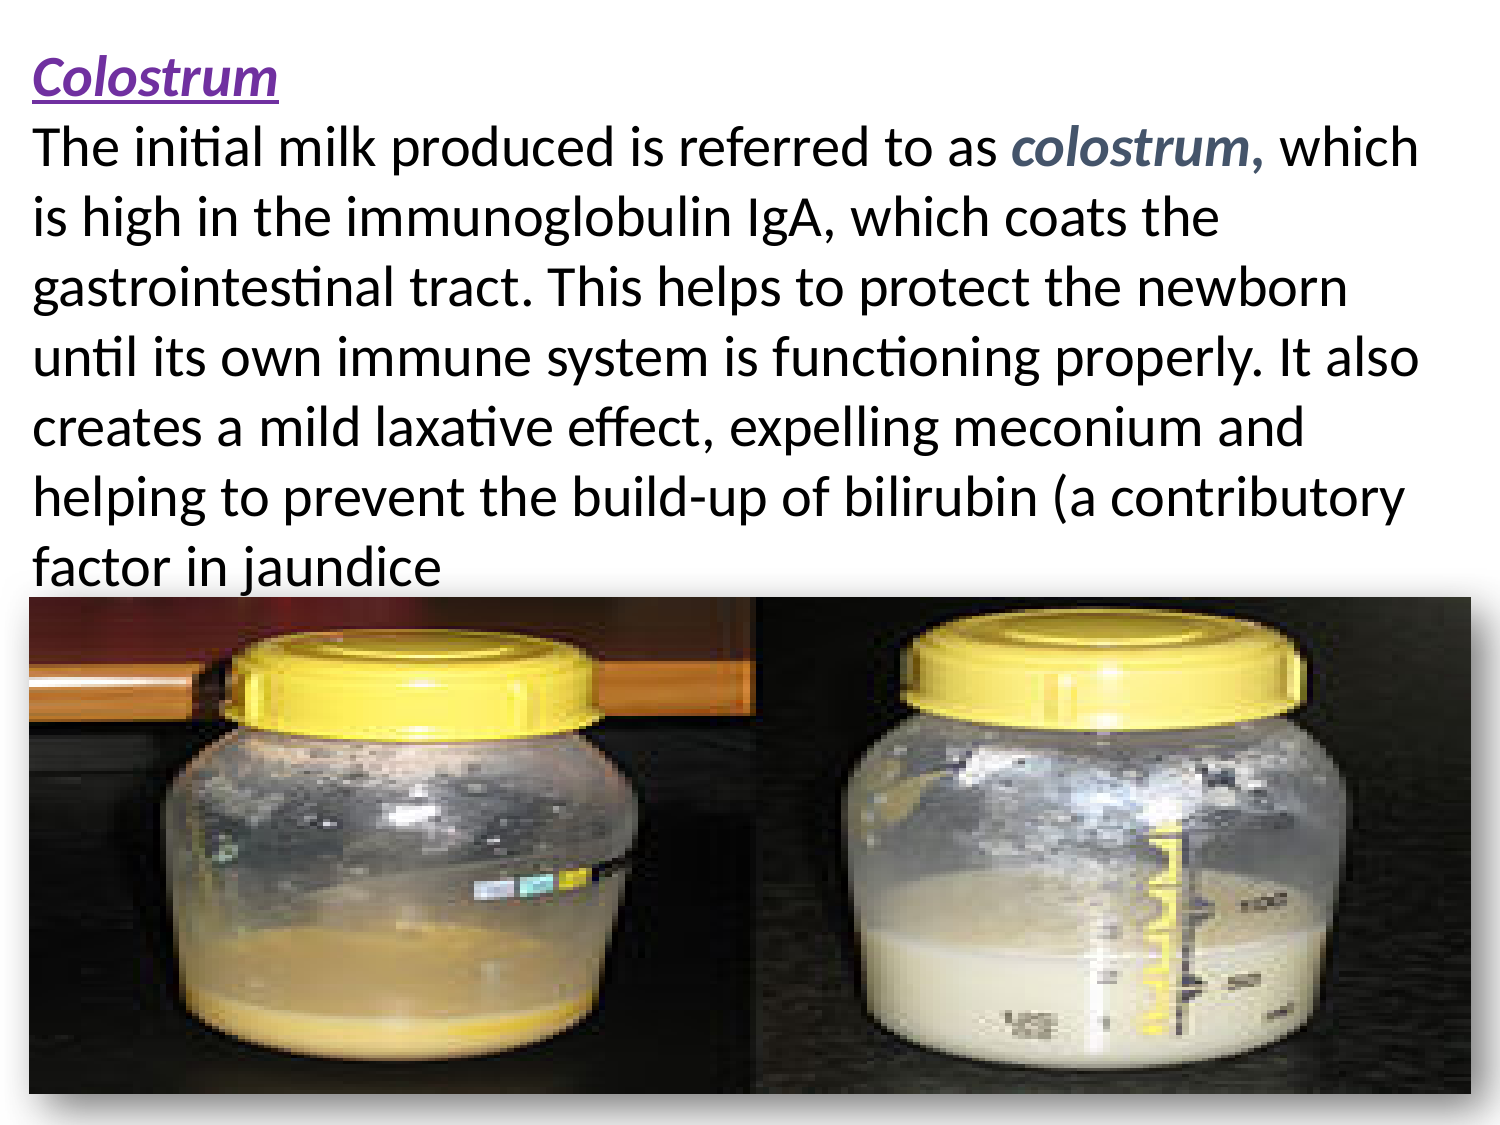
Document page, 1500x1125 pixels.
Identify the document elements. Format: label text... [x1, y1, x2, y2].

text_box Colostrum The initial milk produced is referred to as colostrum, which is high in the immunoglobulin IgA, which coats the gastrointestinal tract. This helps to protect the newborn until its own immune system is functioning properly. It also creates a mild laxative effect, expelling meconium and helping to prevent the build-up of bilirubin (a contributory factor in jaundice [17, 30, 1471, 613]
picture [29, 597, 1471, 1095]
